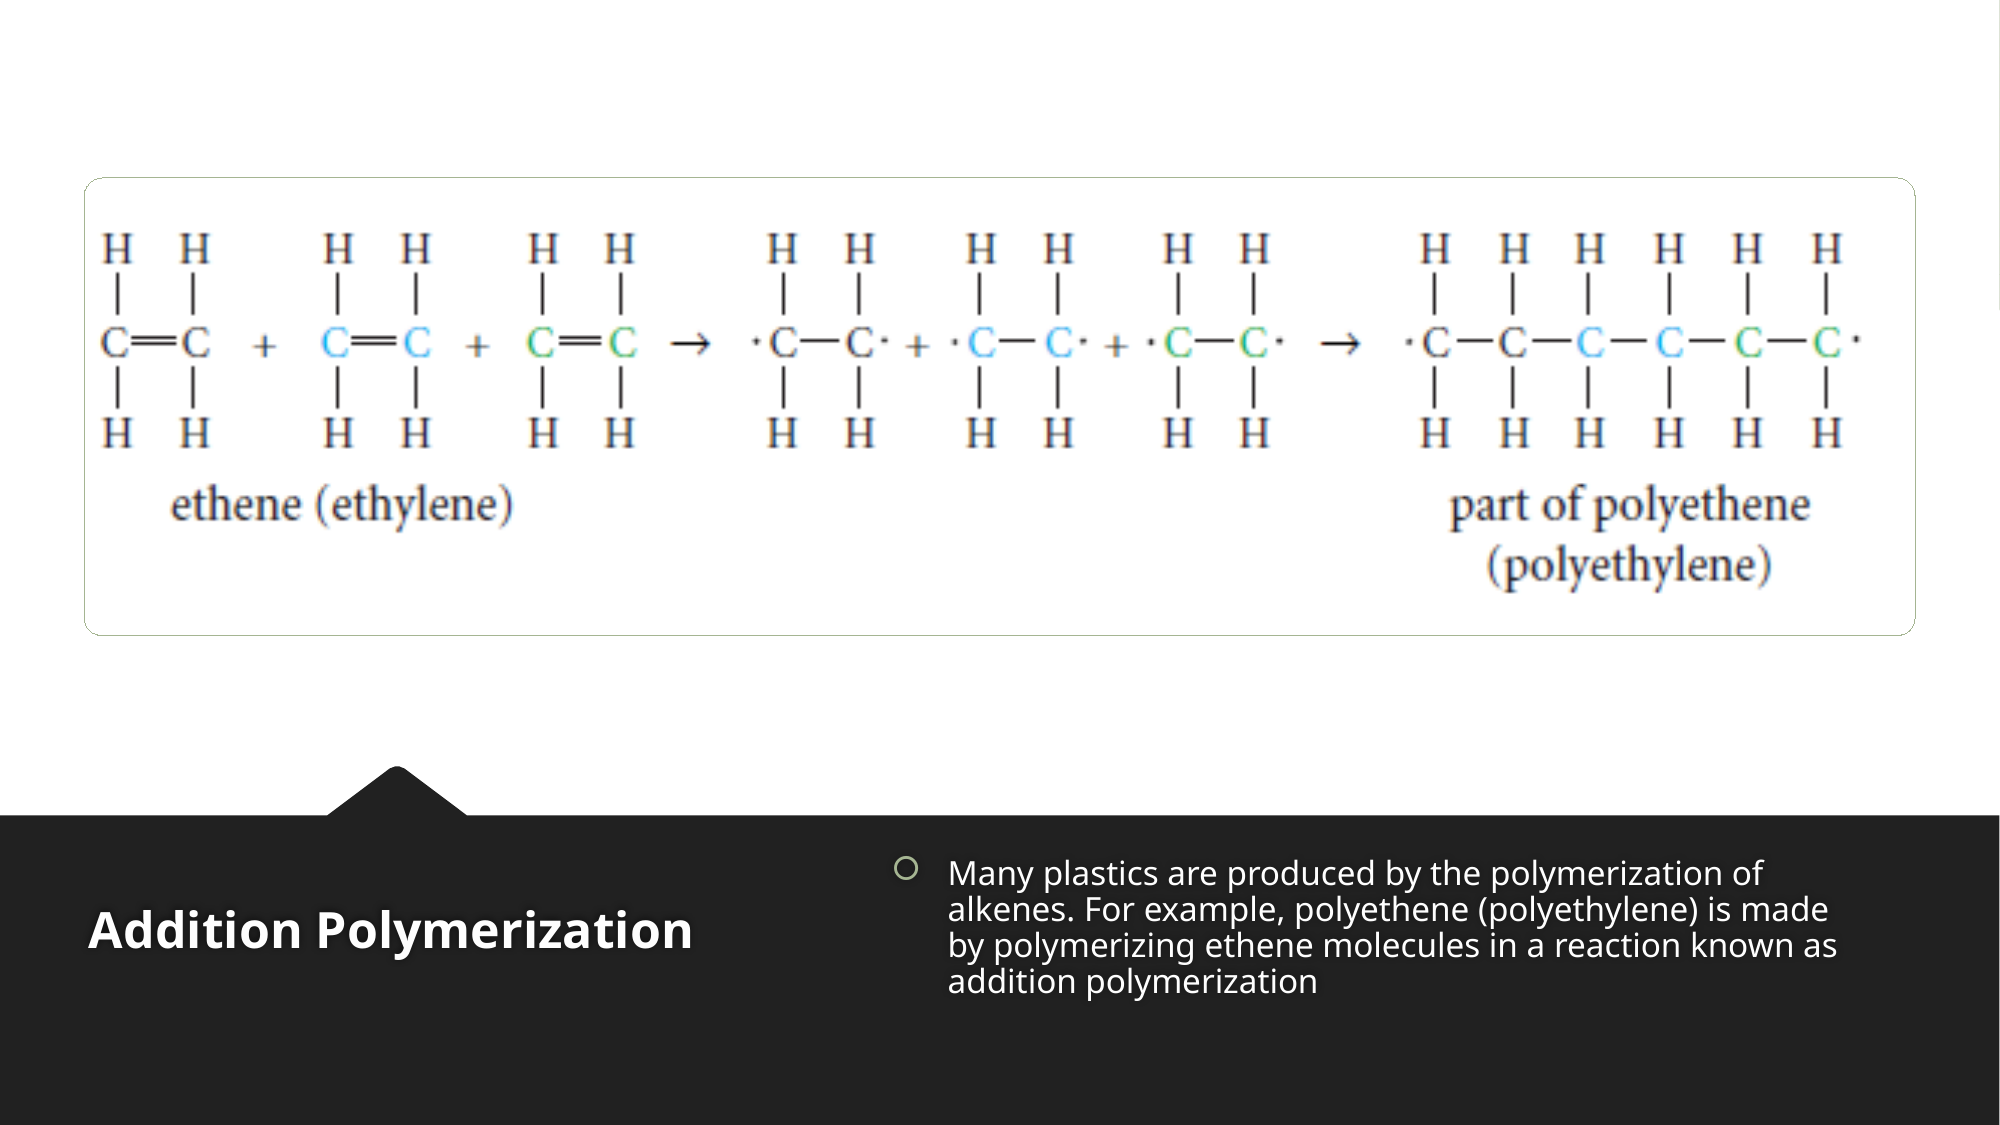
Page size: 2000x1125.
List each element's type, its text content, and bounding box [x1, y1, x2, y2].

text_box [0, 0, 2000, 814]
picture [84, 177, 1916, 636]
text_box [0, 765, 2000, 1125]
list Many plastics are produced by the polymerization of alkenes. For example, polyethene (polyethylene) is made by polymerizing ethene molecules in a reaction known as addition polymerization [876, 849, 1866, 1009]
title Addition Polymerization [74, 849, 827, 1009]
